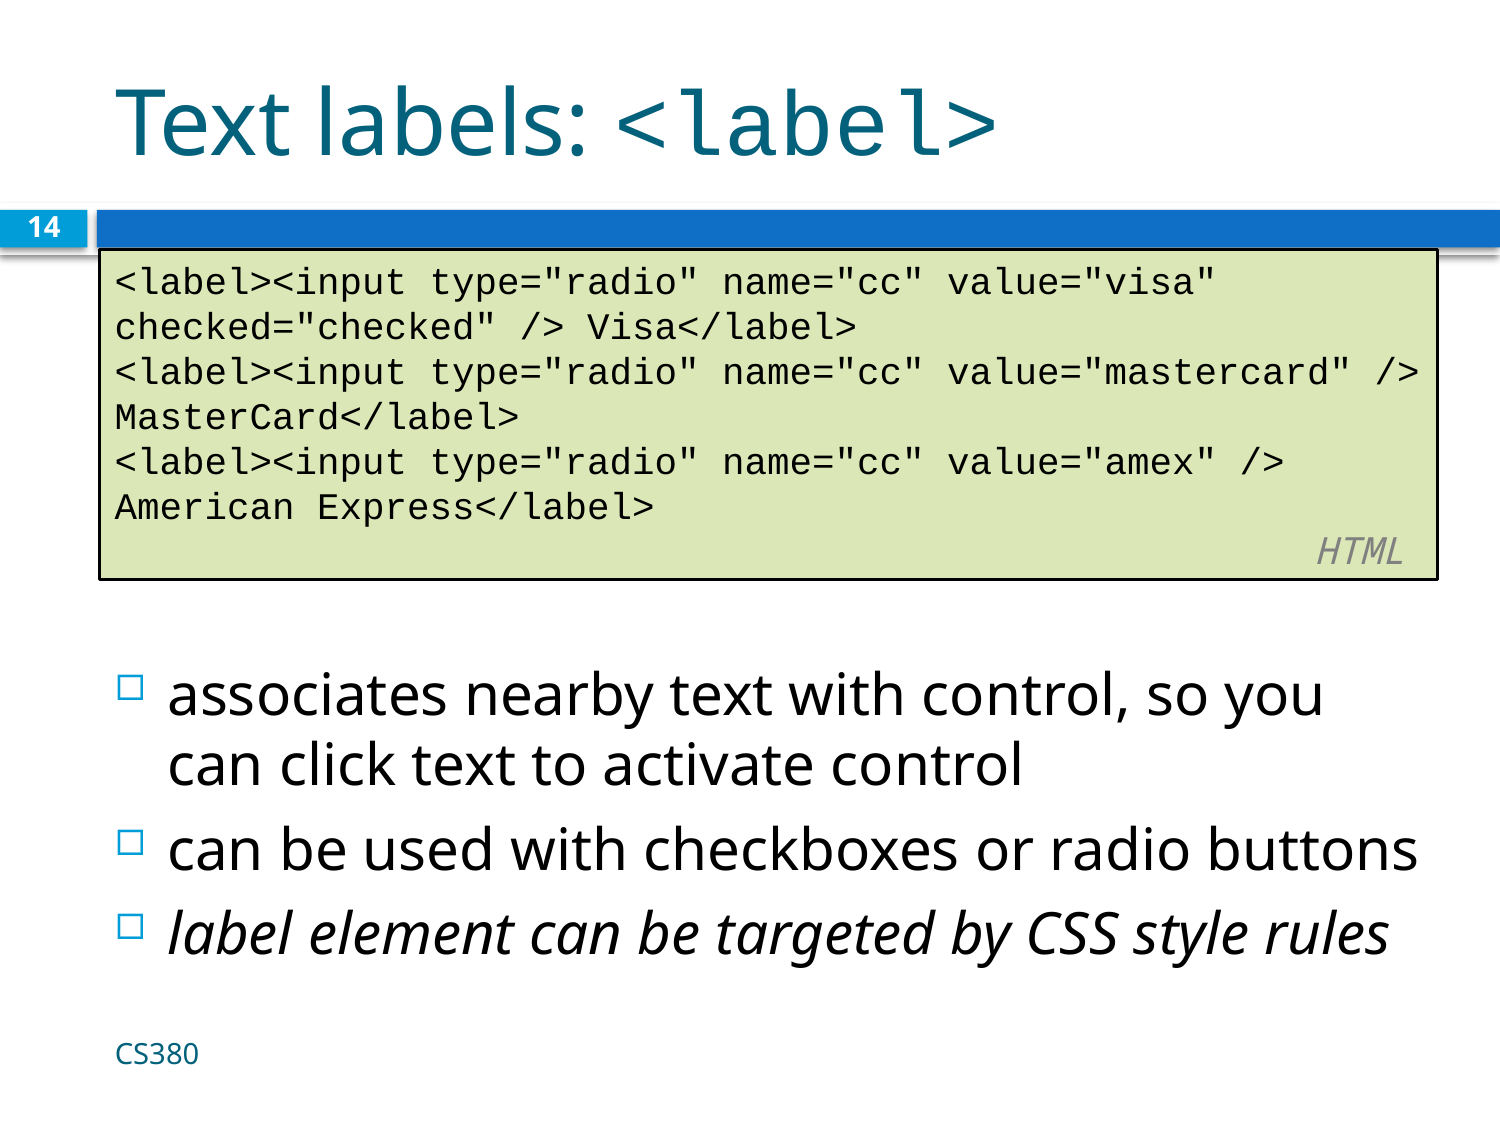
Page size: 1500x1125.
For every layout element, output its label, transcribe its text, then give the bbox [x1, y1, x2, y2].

text_box <label><input type="radio" name="cc" value="visa" checked="checked" /> Visa</label> <label><input type="radio" name="cc" value="mastercard" /> MasterCard</label> <label><input type="radio" name="cc" value="amex" /> American Express</label> HTML [99, 249, 1438, 580]
list associates nearby text with control, so you can click text to activate control can be used with checkboxes or radio buttons label element can be targeted by CSS style rules [99, 649, 1438, 851]
footer CS380 [99, 1025, 990, 1085]
title Text labels: <label> [100, 37, 1439, 201]
slide_number 14 [0, 208, 88, 249]
